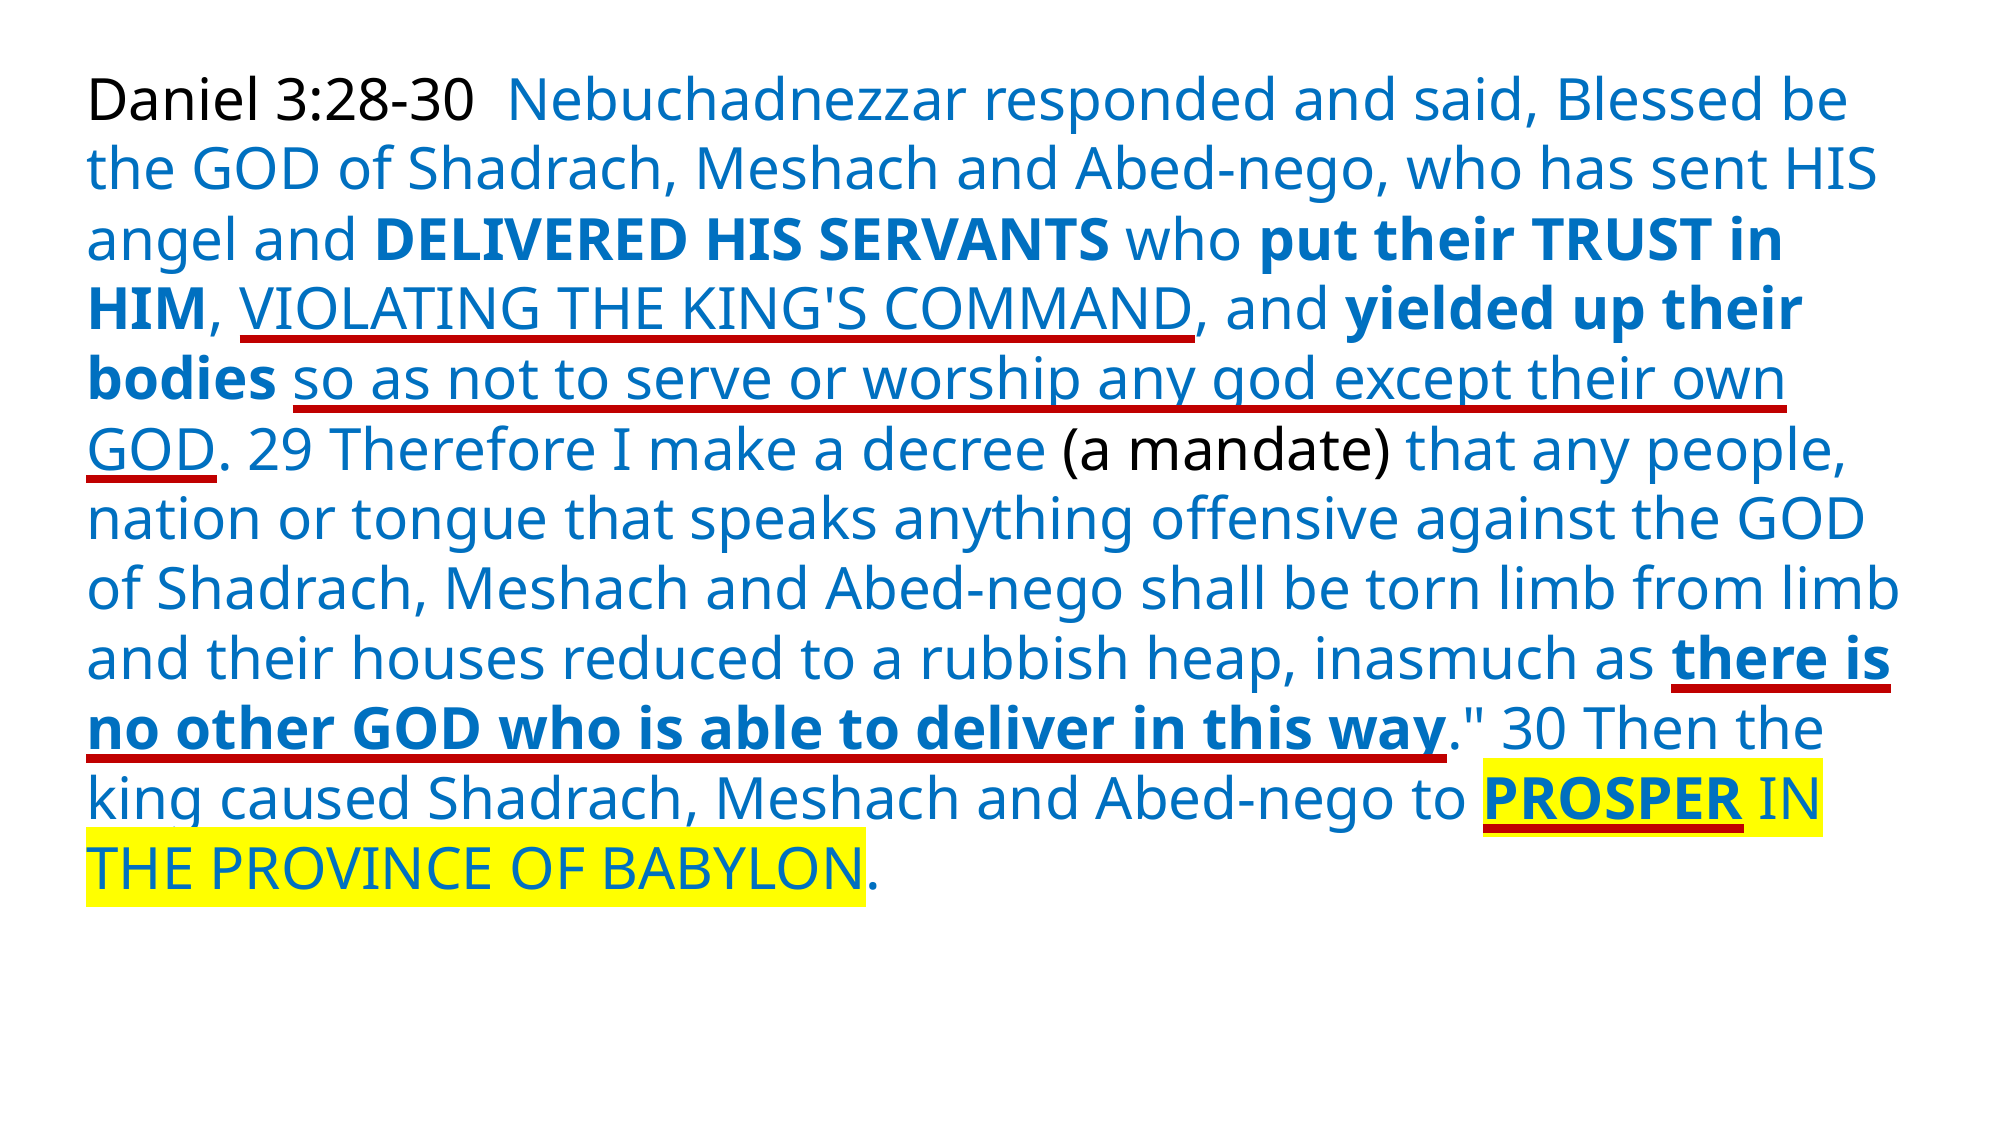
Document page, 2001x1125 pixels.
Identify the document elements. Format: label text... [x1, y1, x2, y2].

text_box Daniel 3:28-30 Nebuchadnezzar responded and said, Blessed be the GOD of Shadrach, Meshach and Abed-nego, who has sent HIS angel and DELIVERED HIS SERVANTS who put their TRUST in HIM, VIOLATING THE KING'S COMMAND, and yielded up their bodies so as not to serve or worship any god except their own GOD. 29 Therefore I make a decree (a mandate) that any people, nation or tongue that speaks anything offensive against the GOD of Shadrach, Meshach and Abed-nego shall be torn limb from limb and their houses reduced to a rubbish heap, inasmuch as there is no other GOD who is able to deliver in this way." 30 Then the king caused Shadrach, Meshach and Abed-nego to PROSPER IN THE PROVINCE OF BABYLON. [71, 54, 1924, 909]
